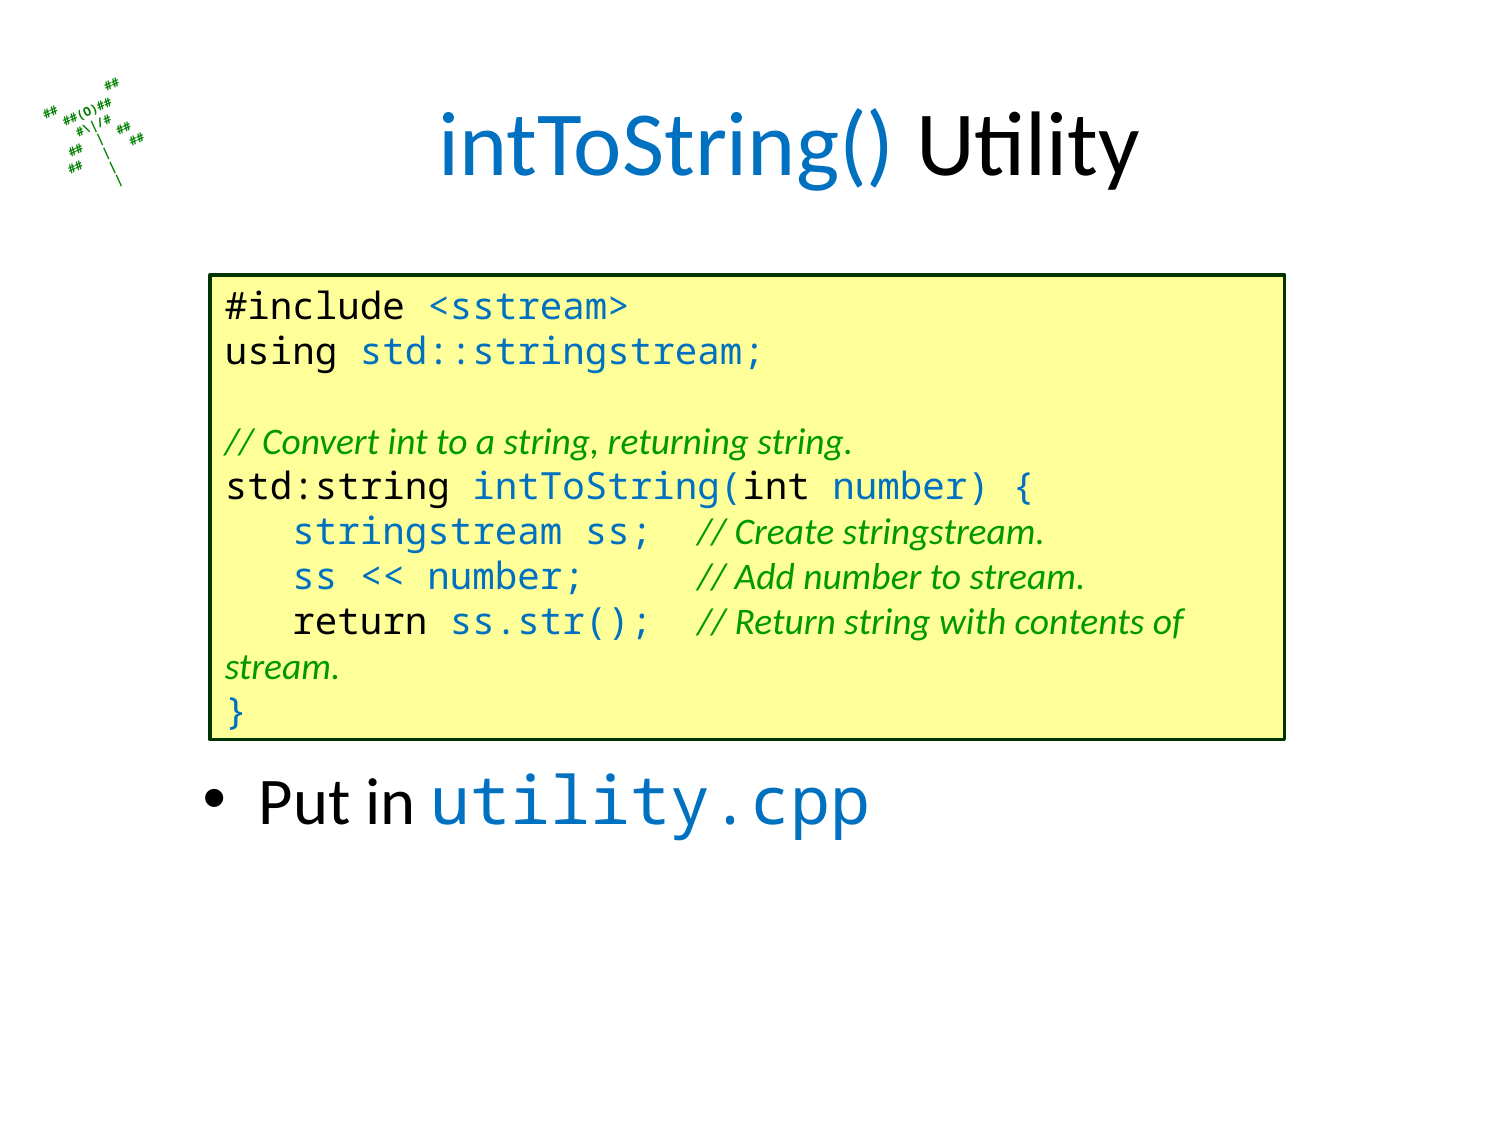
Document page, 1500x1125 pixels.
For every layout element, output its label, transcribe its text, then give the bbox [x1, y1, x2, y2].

title intToString() Utility [153, 45, 1425, 233]
text_box #include <sstream> using std::stringstream; // Convert int to a string, returning string. std:string intToString(int number) { stringstream ss; // Create stringstream. ss << number; // Add number to stream. return ss.str(); // Return string with contents of stream. } [210, 274, 1285, 740]
list Put in utility.cpp [187, 750, 1425, 1005]
